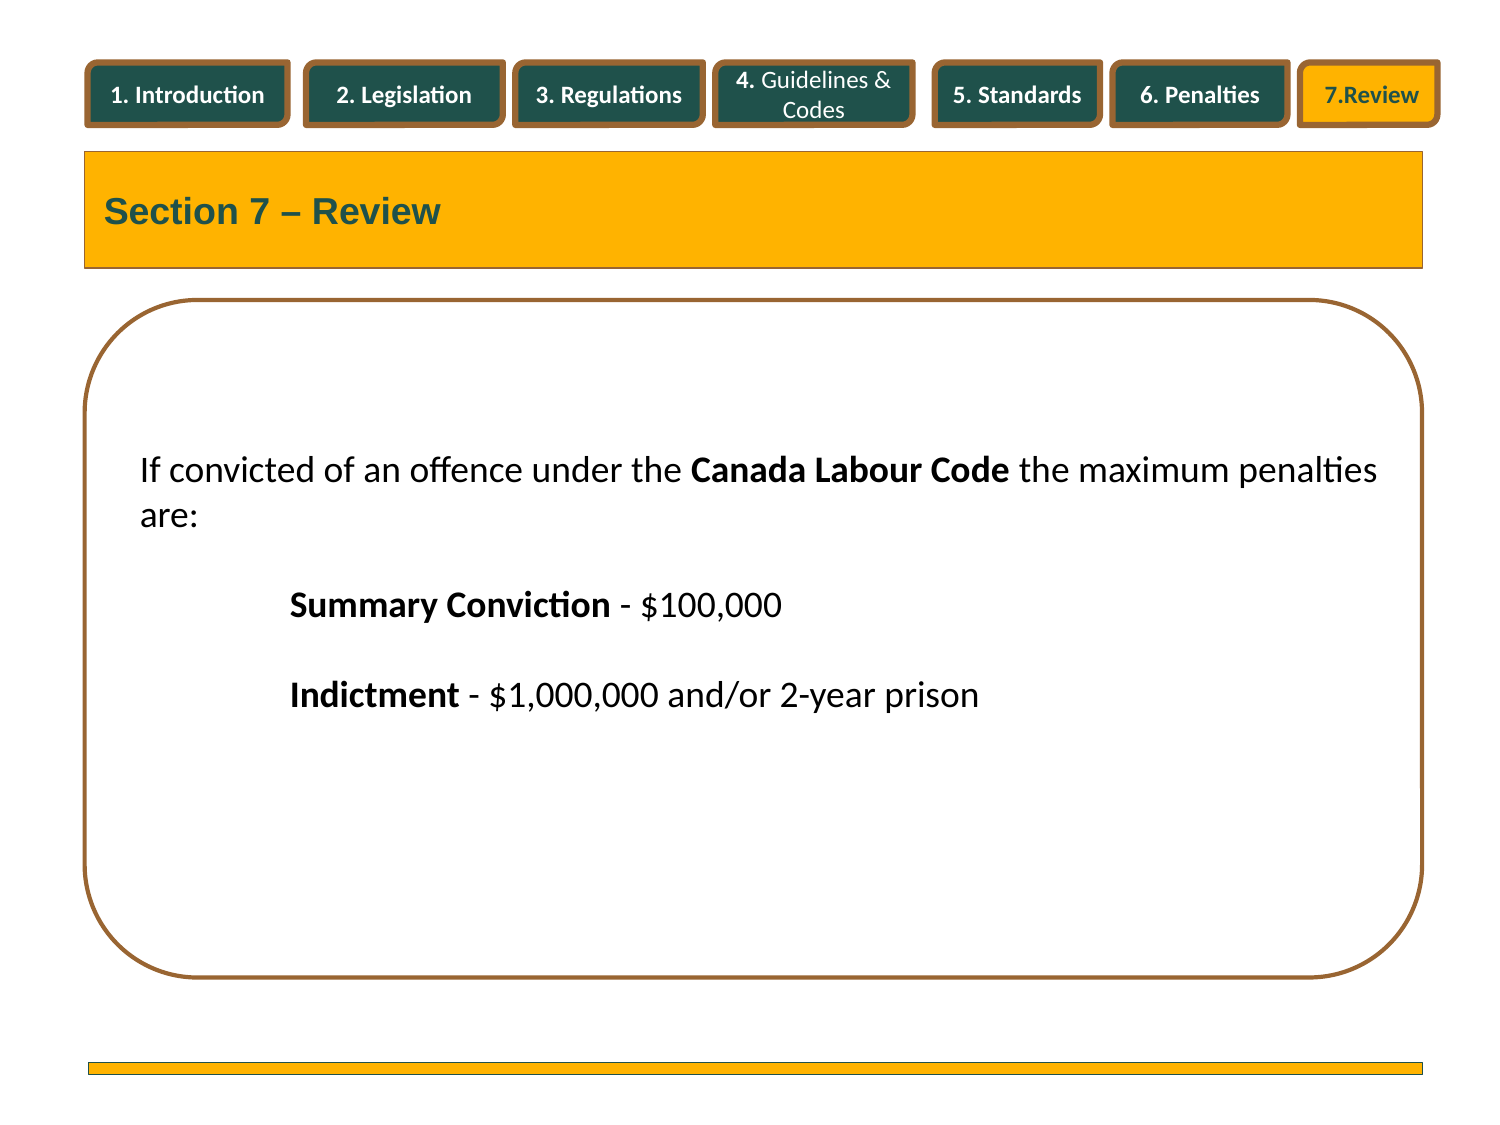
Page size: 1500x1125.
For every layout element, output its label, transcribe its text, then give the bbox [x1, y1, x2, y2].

text_box If convicted of an offence under the Canada Labour Code the maximum penalties are: Summary Conviction - $100,000 Indictment - $1,000,000 and/or 2-year prison [124, 437, 1413, 722]
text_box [84, 62, 1438, 269]
text_box [87, 1060, 1424, 1077]
text_box [82, 297, 1425, 980]
